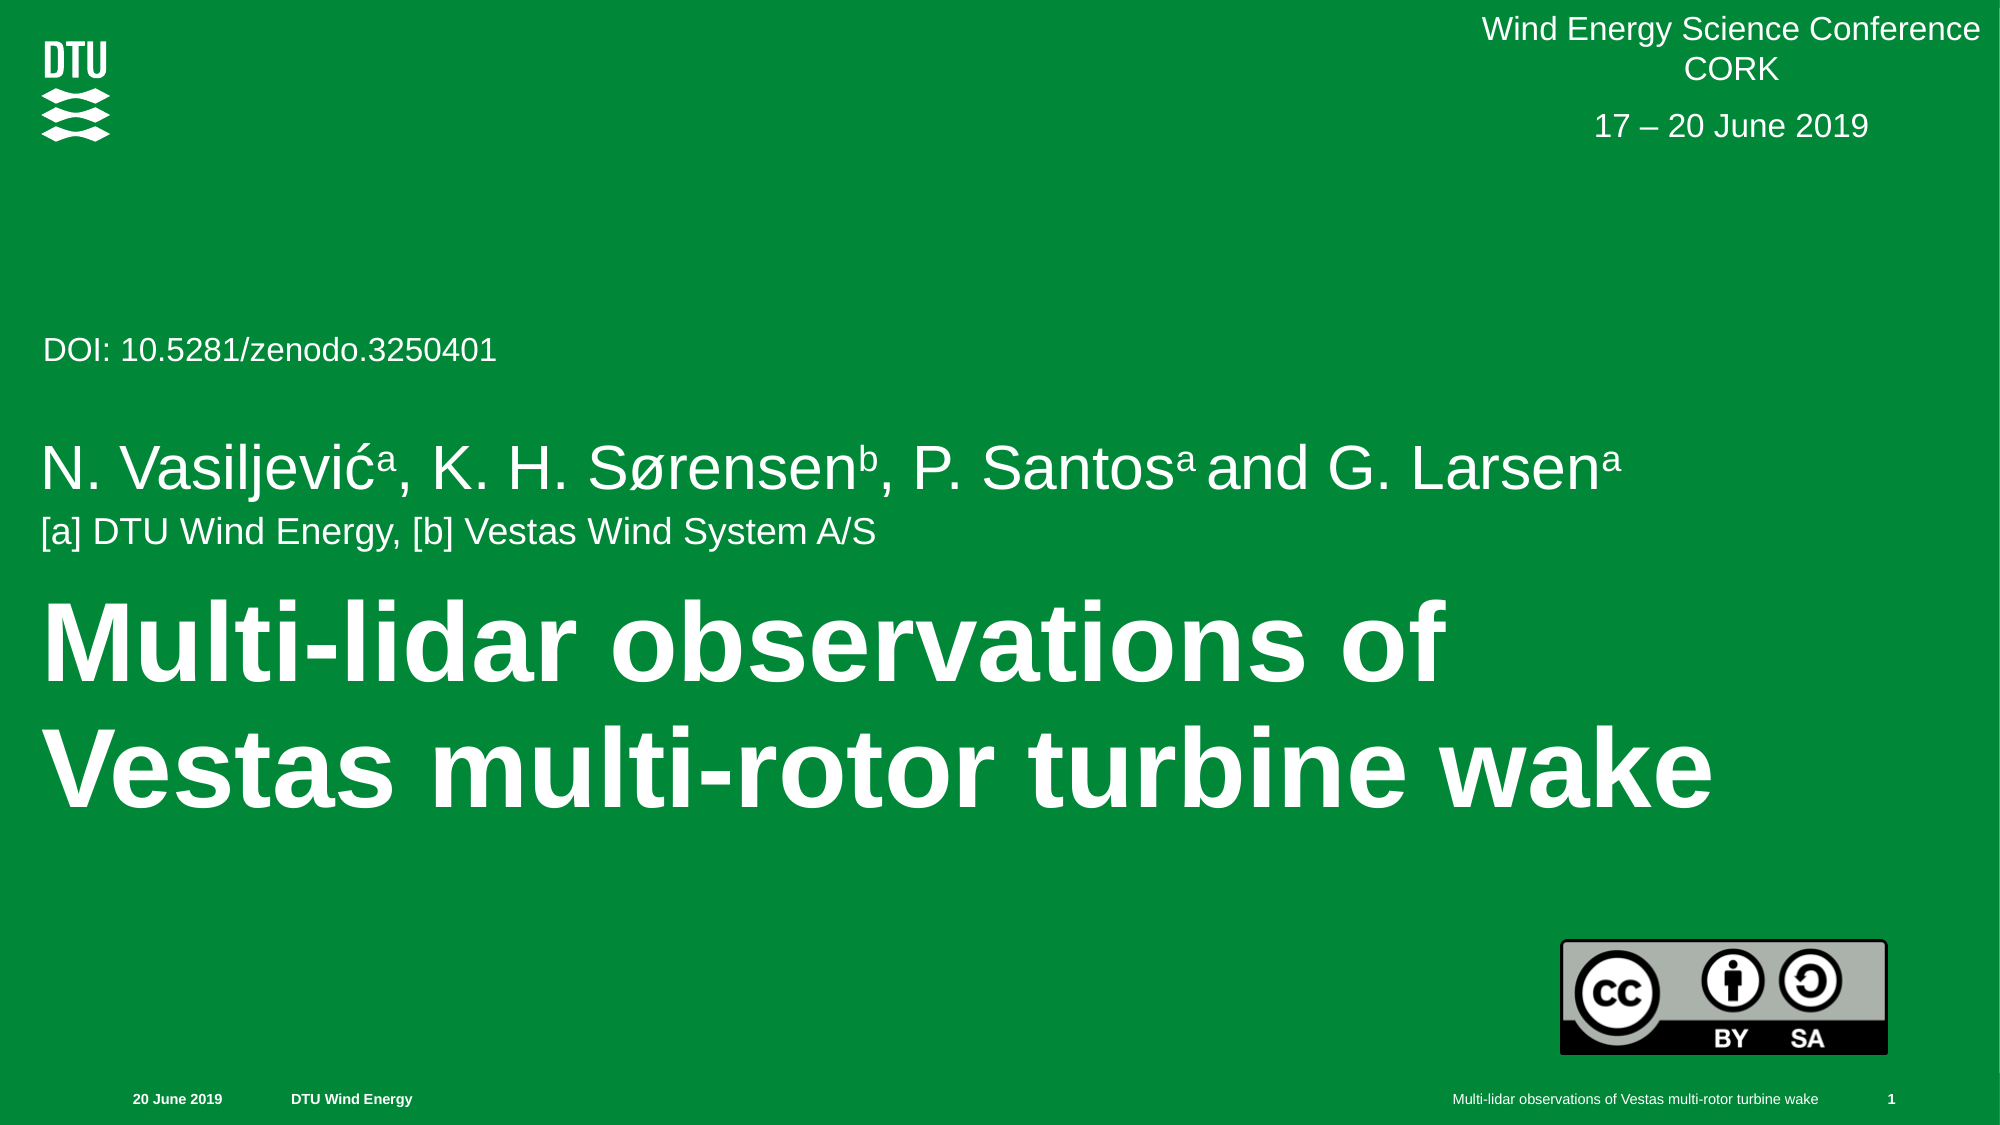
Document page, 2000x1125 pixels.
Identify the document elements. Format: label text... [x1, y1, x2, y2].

subtitle N. Vasiljevića, K. H. Sørensenb, P. Santosa and G. Larsena [a] DTU Wind Energy, [b] Vestas Wind System A/S [40, 279, 1819, 553]
picture [1560, 939, 1888, 1056]
title Multi-lidar observations of Vestas multi-rotor turbine wake [40, 581, 1820, 1026]
text_box Wind Energy Science Conference CORK 17 – 20 June 2019 [1463, 0, 2000, 152]
text_box DOI: 10.5281/zenodo.3250401 [42, 328, 499, 369]
slide_number 1 [1887, 1073, 1959, 1125]
